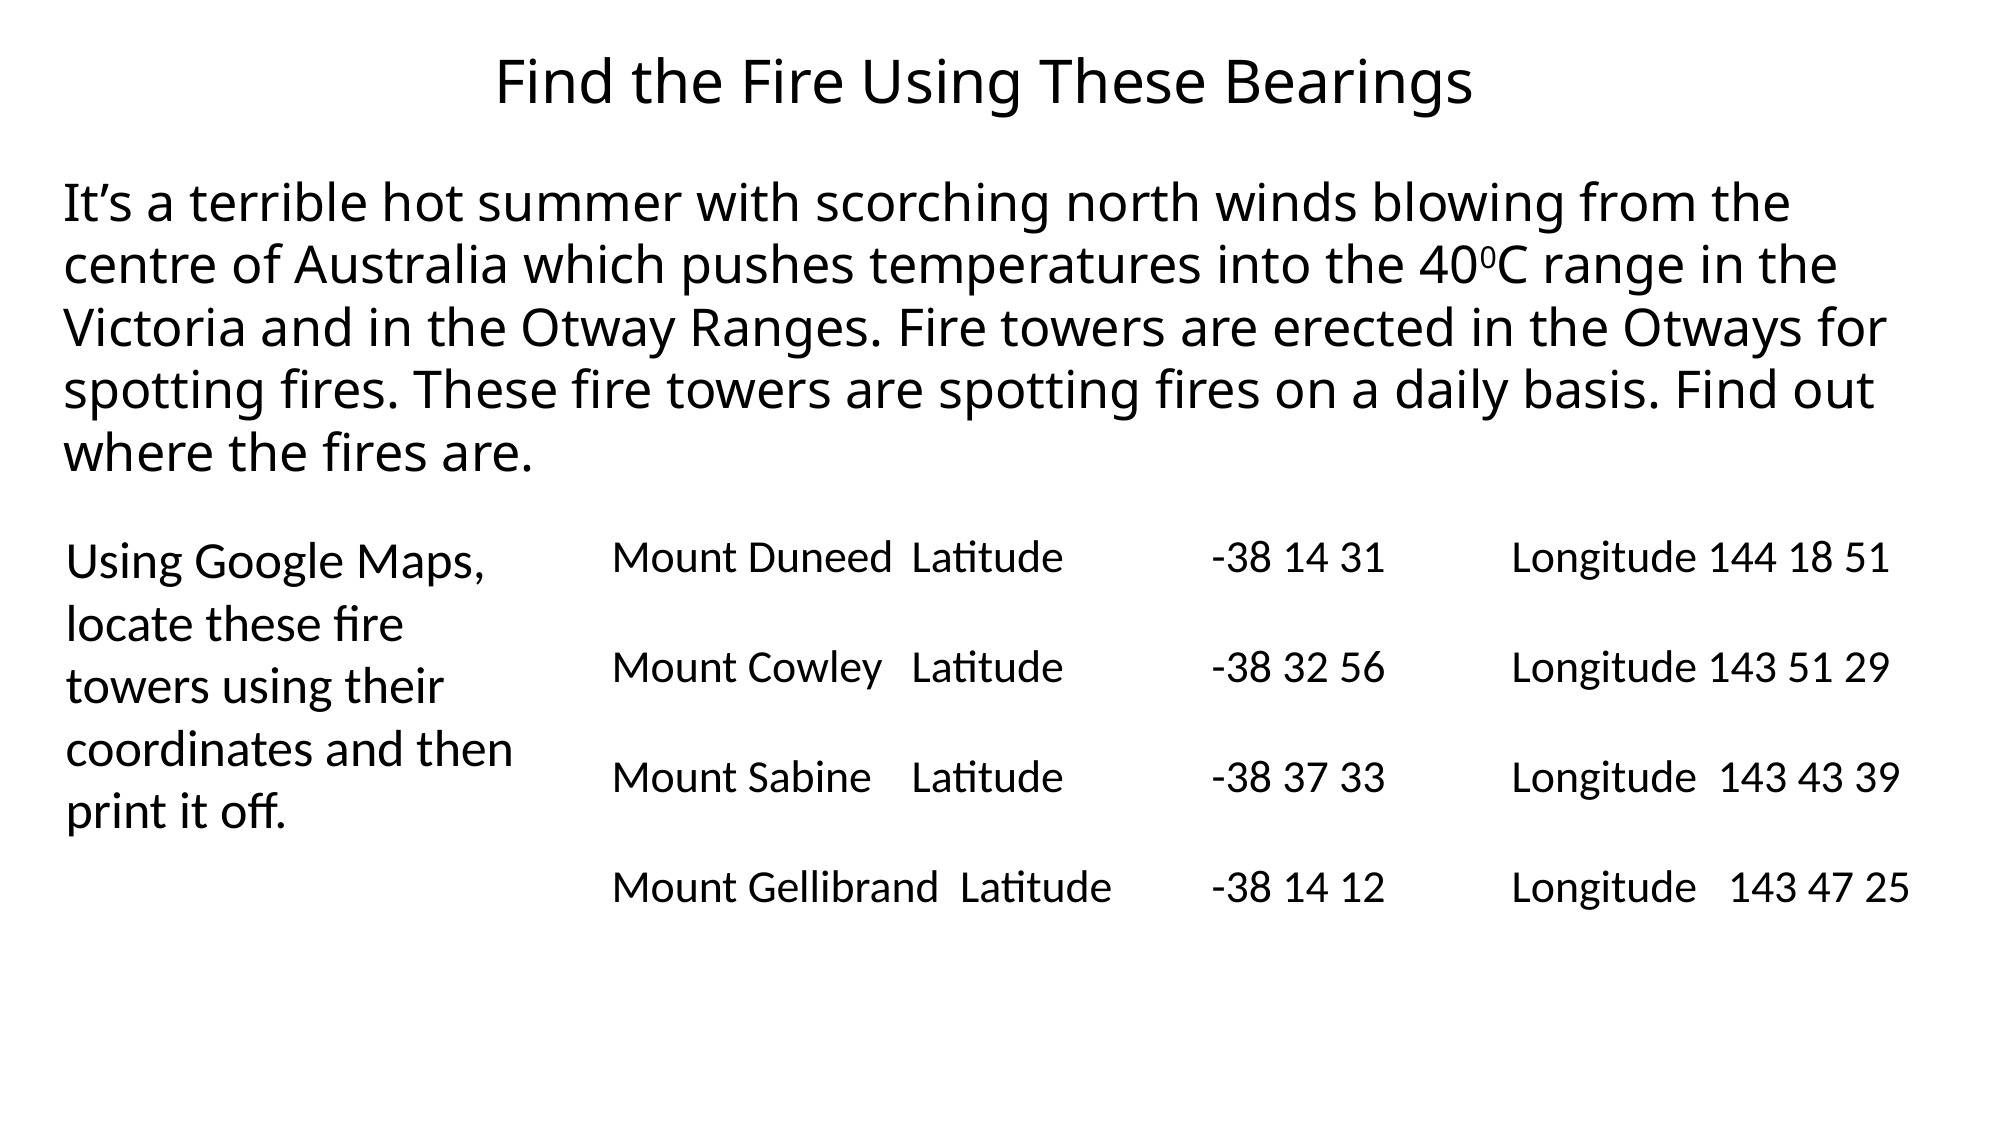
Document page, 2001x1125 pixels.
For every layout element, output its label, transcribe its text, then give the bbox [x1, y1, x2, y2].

text_box It’s a terrible hot summer with scorching north winds blowing from the centre of Australia which pushes temperatures into the 400C range in the Victoria and in the Otway Ranges. Fire towers are erected in the Otways for spotting fires. These fire towers are spotting fires on a daily basis. Find out where the fires are. [48, 161, 1941, 490]
text_box Find the Fire Using These Bearings [479, 36, 1668, 124]
text_box Using Google Maps, locate these fire towers using their coordinates and then print it off. [50, 519, 534, 847]
text_box Mount Duneed Latitude -38 14 31 Longitude 144 18 51 Mount Cowley Latitude -38 32 56 Longitude 143 51 29 Mount Sabine Latitude -38 37 33 Longitude 143 43 39 Mount Gellibrand Latitude -38 14 12 Longitude 143 47 25 [596, 519, 2000, 1029]
